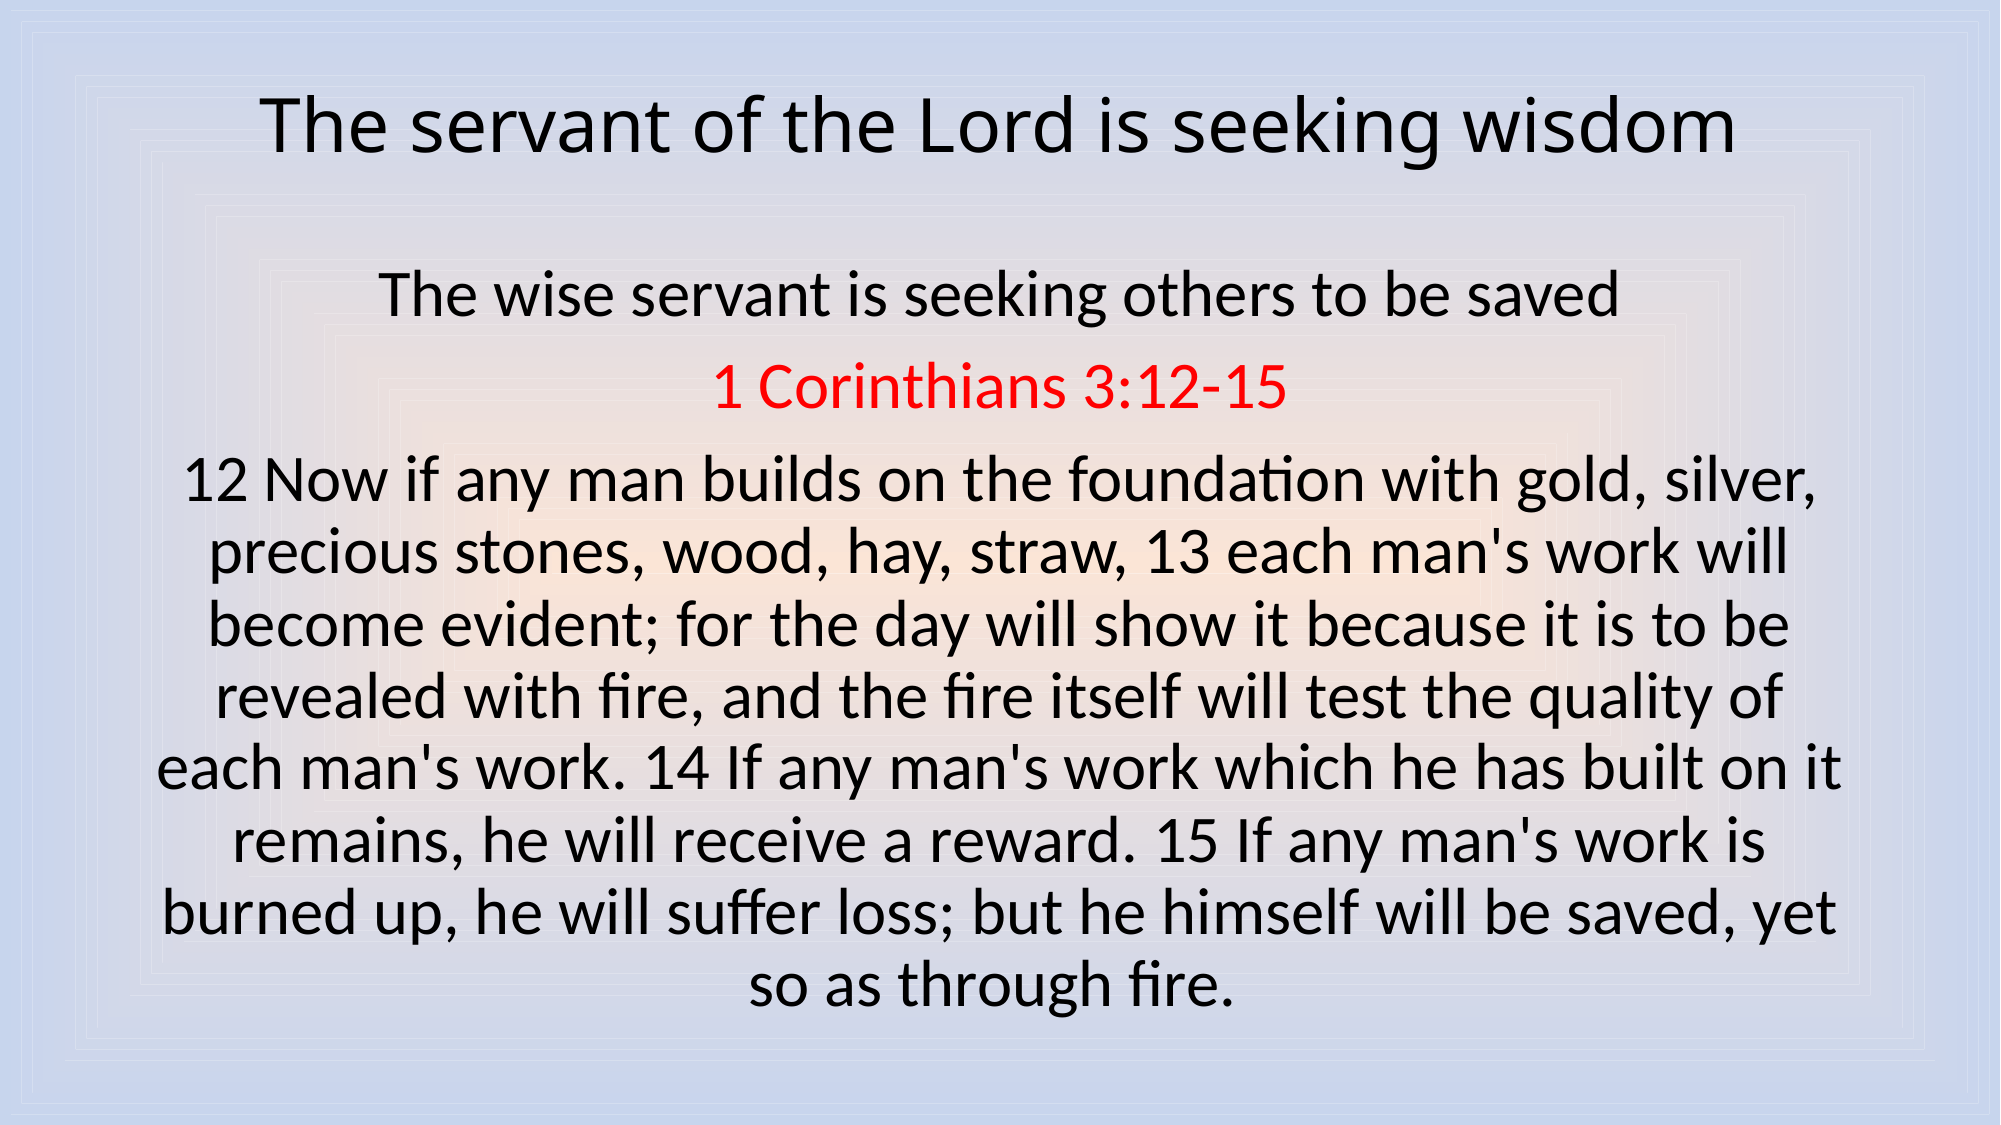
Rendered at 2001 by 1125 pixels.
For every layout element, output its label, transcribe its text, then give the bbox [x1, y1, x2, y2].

list The wise servant is seeking others to be saved 1 Corinthians 3:12-15 12 Now if any man builds on the foundation with gold, silver, precious stones, wood, hay, straw, 13 each man's work will become evident; for the day will show it because it is to be revealed with fire, and the fire itself will test the quality of each man's work. 14 If any man's work which he has built on it remains, he will receive a reward. 15 If any man's work is burned up, he will suffer loss; but he himself will be saved, yet so as through fire. [137, 250, 1863, 1125]
title The servant of the Lord is seeking wisdom [137, 59, 1863, 198]
